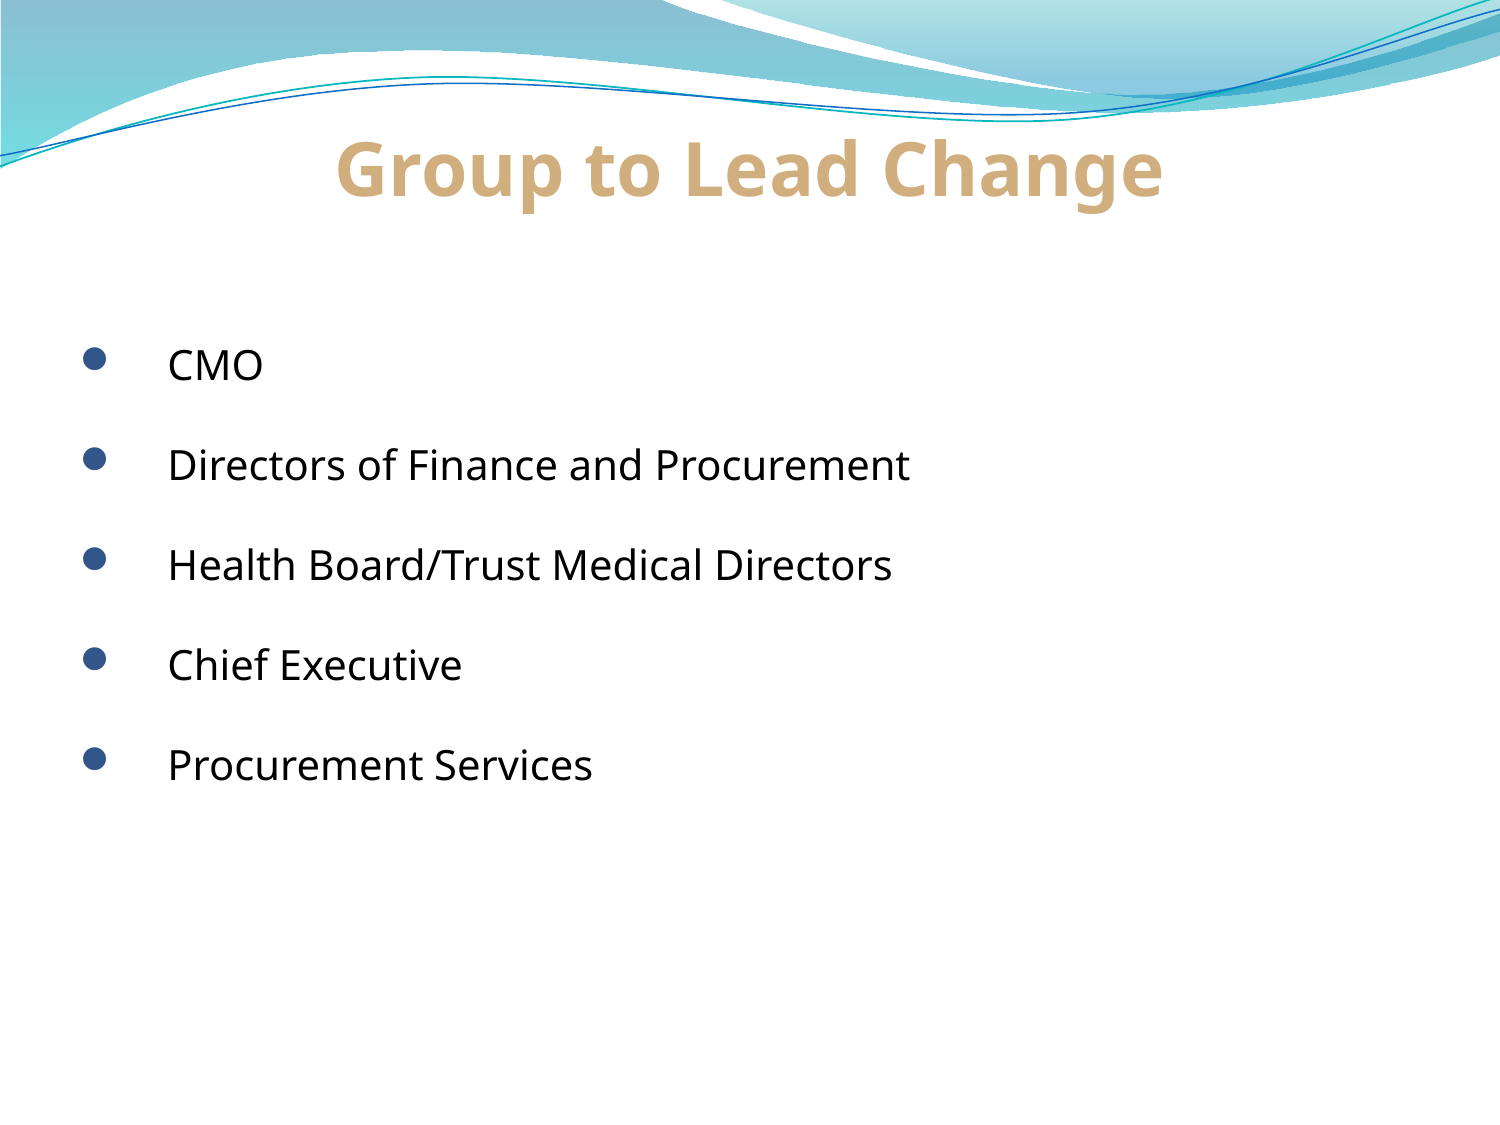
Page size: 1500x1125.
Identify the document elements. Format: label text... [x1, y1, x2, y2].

list CMO Directors of Finance and Procurement Health Board/Trust Medical Directors Chief Executive Procurement Services [64, 281, 1303, 1002]
title Group to Lead Change [0, 113, 1500, 210]
